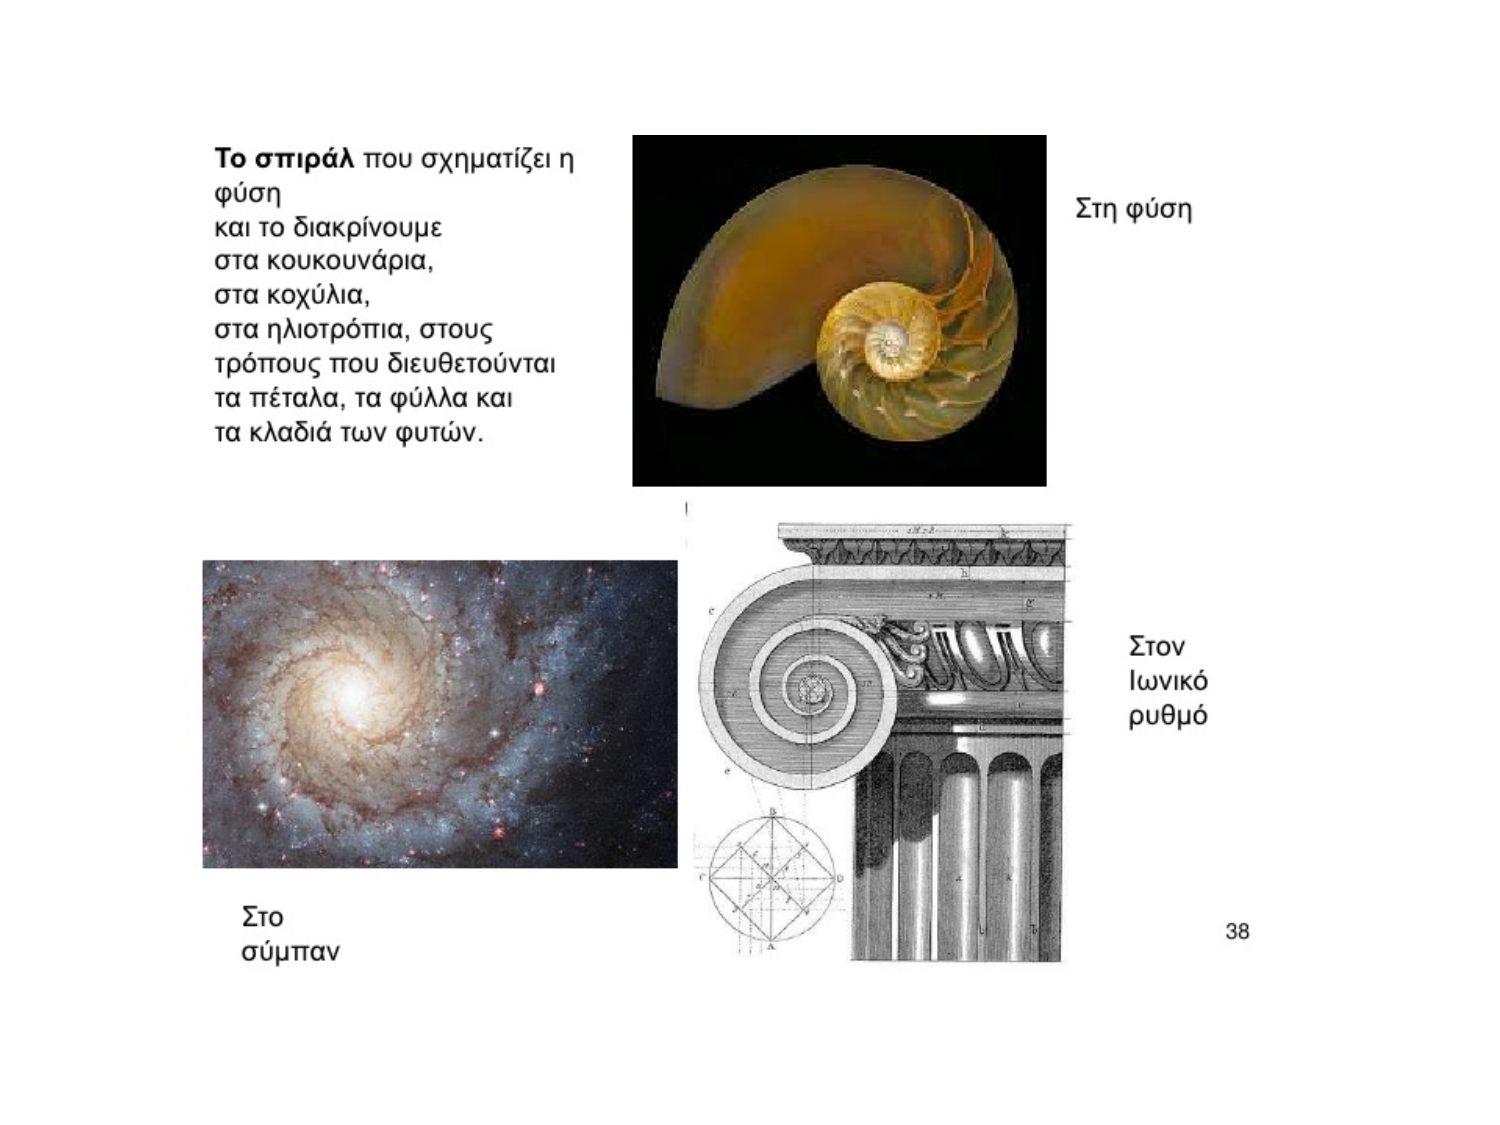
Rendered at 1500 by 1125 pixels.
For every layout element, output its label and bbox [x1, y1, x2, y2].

picture [180, 135, 1319, 990]
